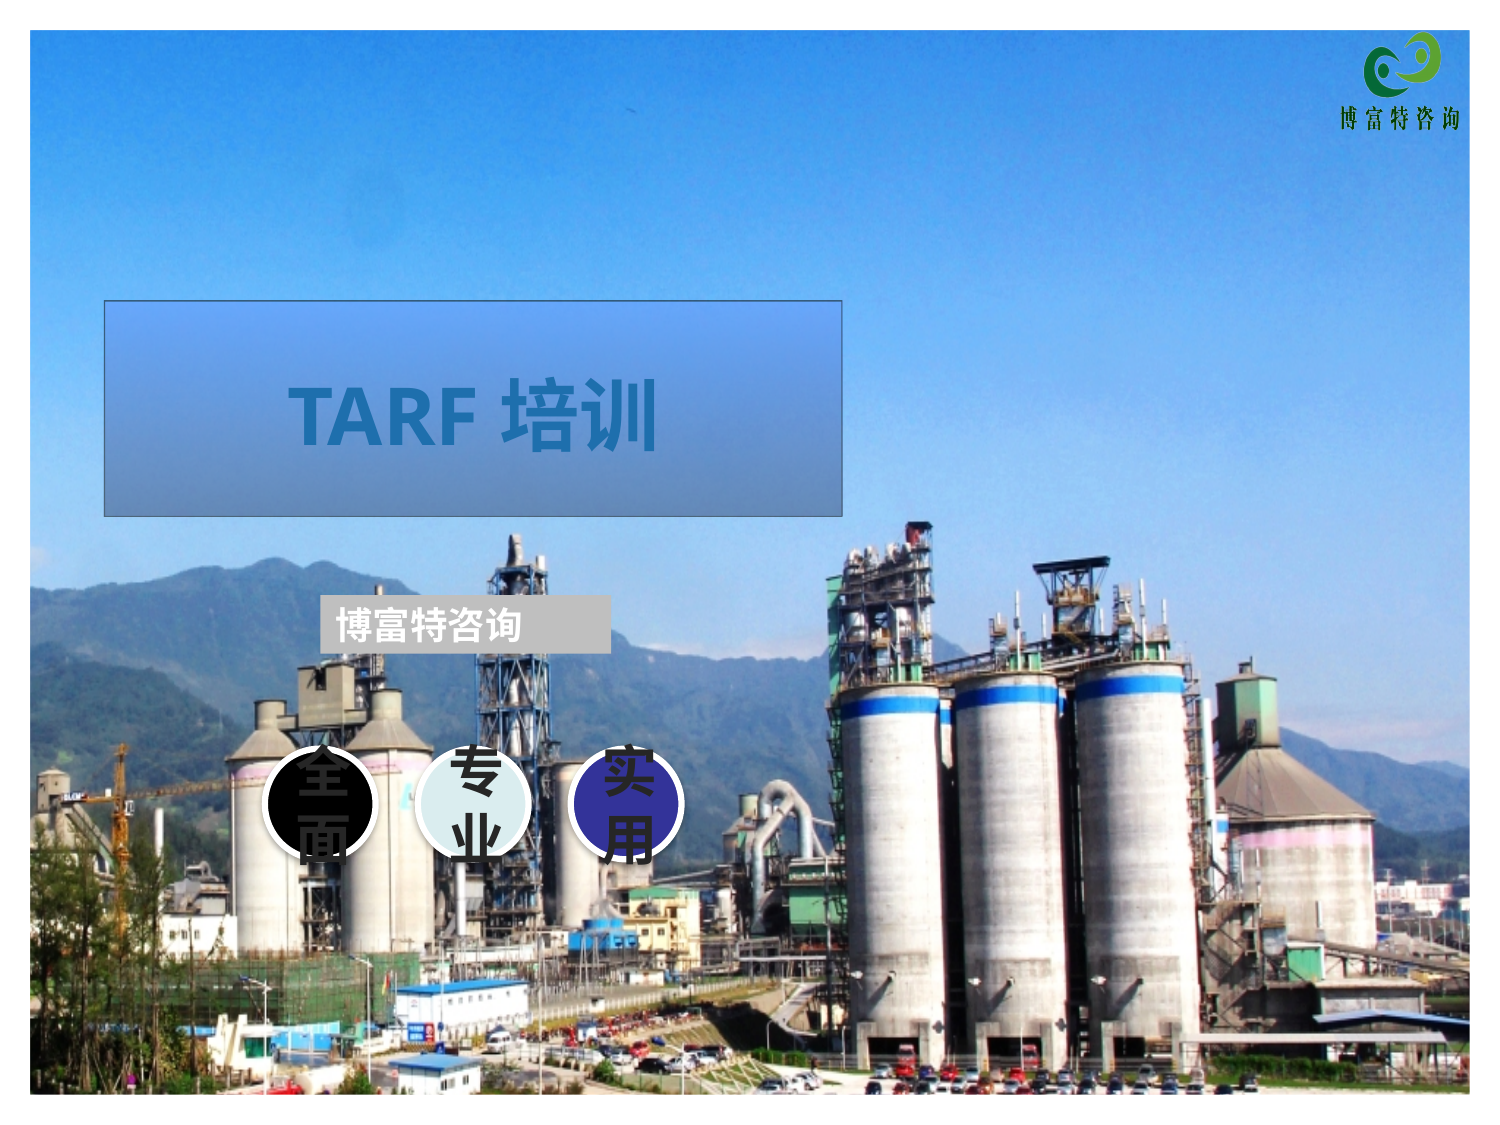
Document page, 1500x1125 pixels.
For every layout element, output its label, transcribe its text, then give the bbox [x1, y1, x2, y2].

picture [31, 31, 1479, 1094]
title TARF培训 [103, 300, 843, 518]
text_box 专业 [414, 745, 532, 863]
text_box 实用 [567, 745, 685, 863]
text_box 博富特咨询 [320, 595, 612, 654]
text_box 全面 [261, 745, 379, 863]
